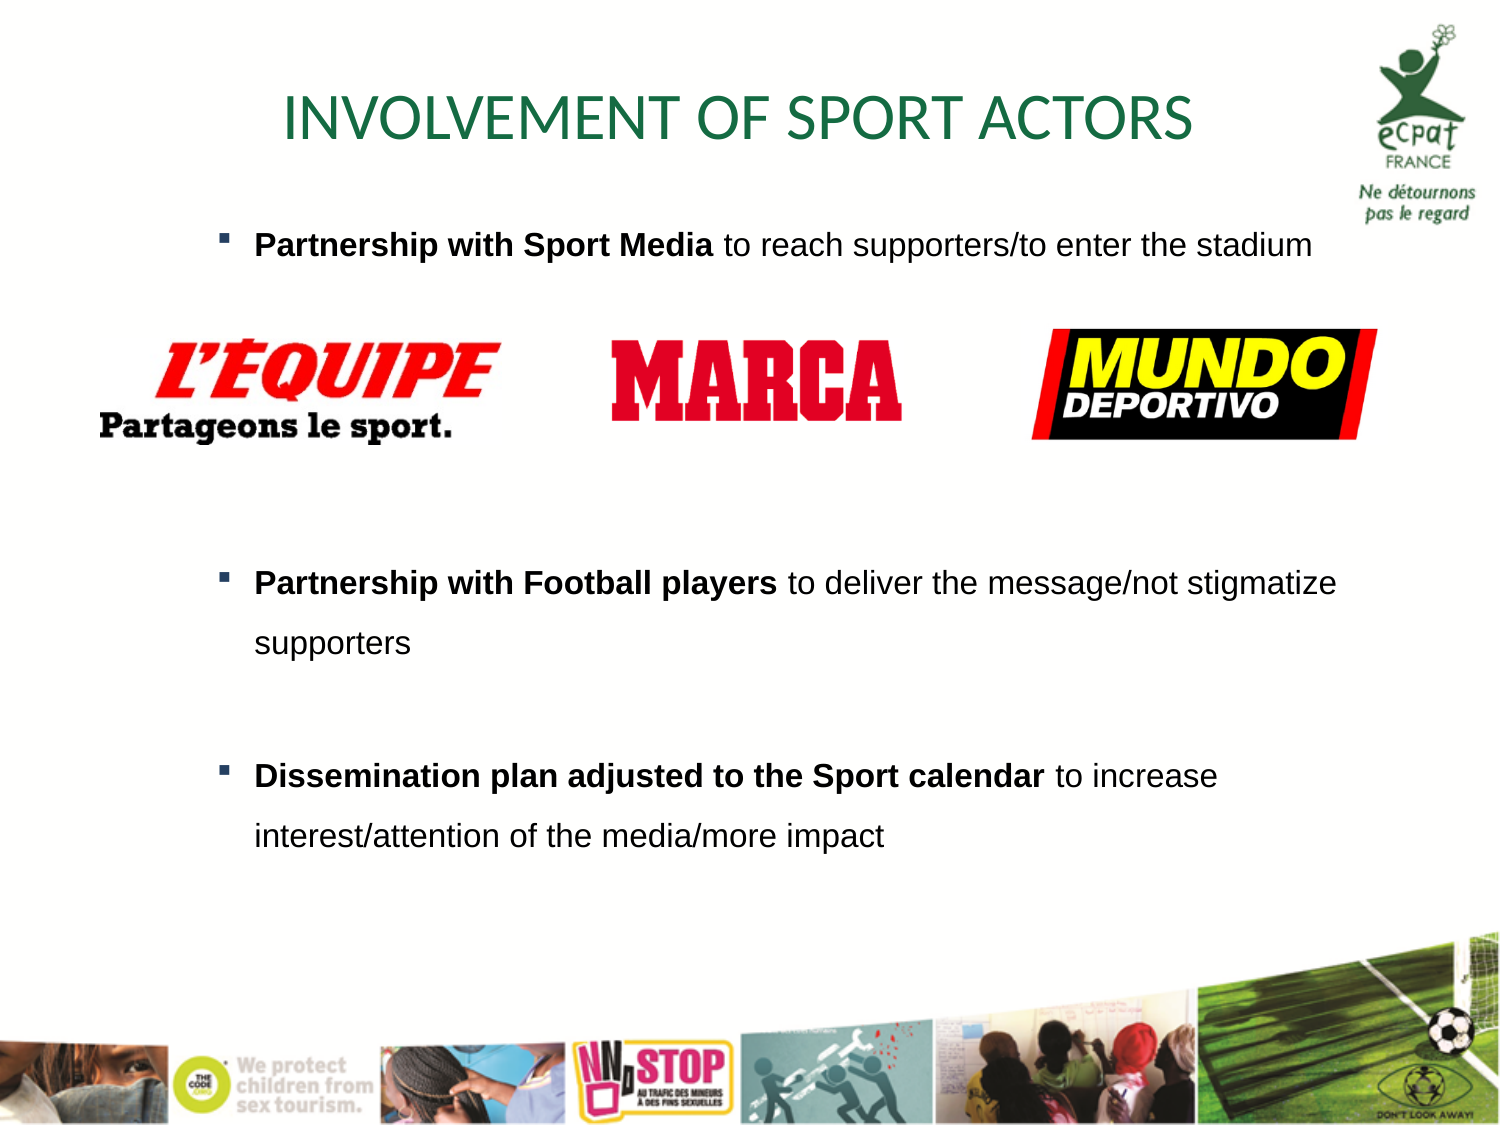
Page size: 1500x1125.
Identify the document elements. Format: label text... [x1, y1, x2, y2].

list Partnership with Sport Media to reach supporters/to enter the stadium Partnership with Football players to deliver the message/not stigmatize supporters Dissemination plan adjusted to the Sport calendar to increase interest/attention of the media/more impact [41, 149, 1392, 976]
text_box INVOLVEMENT OF SPORT ACTORS [58, 64, 1418, 161]
picture [0, 0, 1500, 1125]
